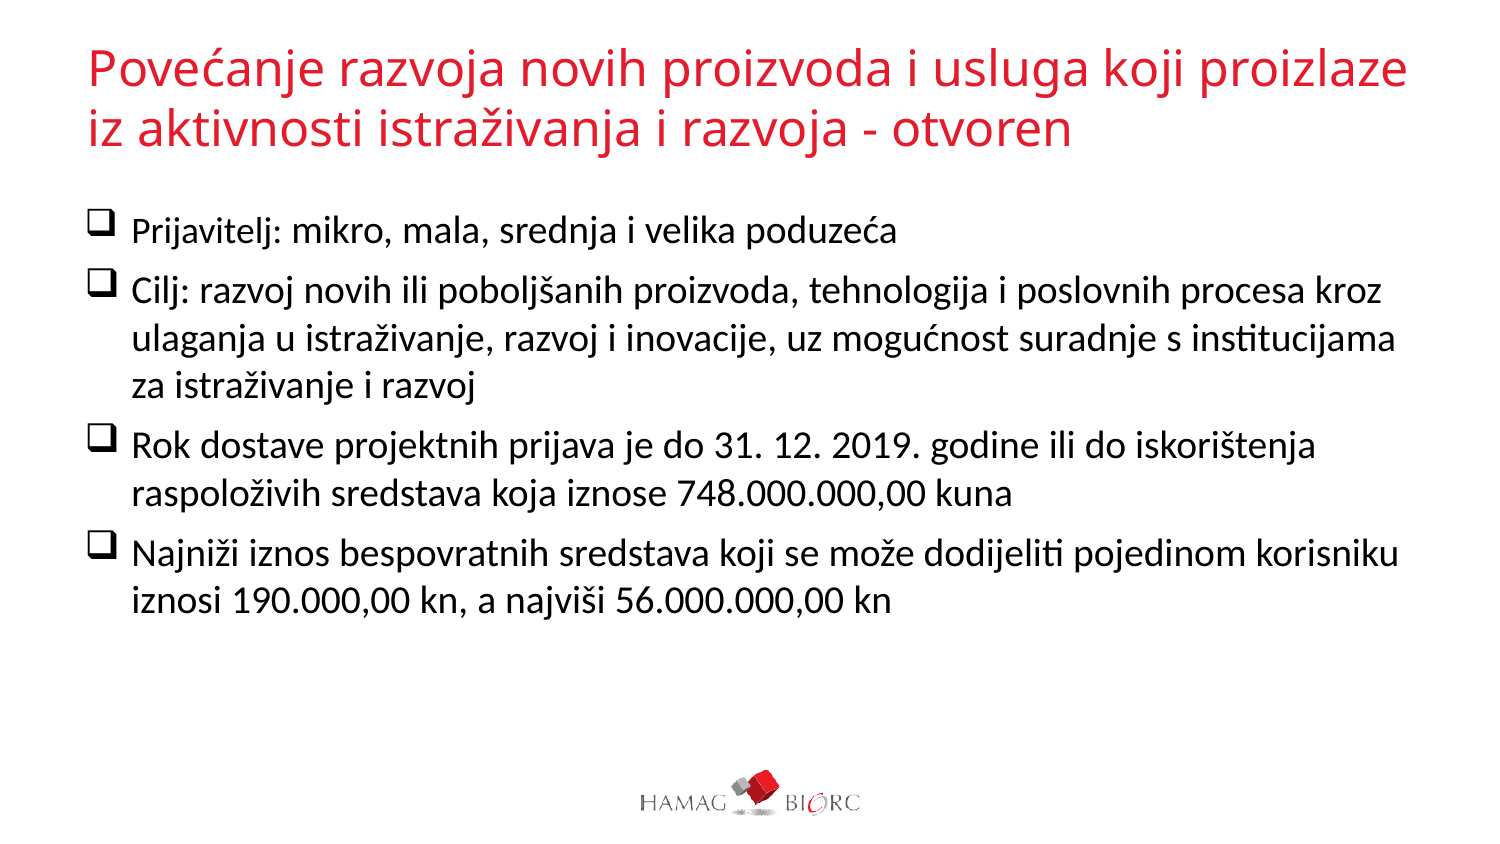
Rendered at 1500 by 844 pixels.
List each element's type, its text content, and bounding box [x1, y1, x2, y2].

title Povećanje razvoja novih proizvoda i usluga koji proizlaze iz aktivnosti istraživanja i razvoja - otvoren [87, 36, 1413, 172]
picture [641, 770, 860, 816]
list Prijavitelj: mikro, mala, srednja i velika poduzeća Cilj: razvoj novih ili poboljšanih proizvoda, tehnologija i poslovnih procesa kroz ulaganja u istraživanje, razvoj i inovacije, uz mogućnost suradnje s institucijama za istraživanje i razvoj Rok dostave projektnih prijava je do 31. 12. 2019. godine ili do iskorištenja raspoloživih sredstava koja iznose 748.000.000,00 kuna Najniži iznos bespovratnih sredstava koji se može dodijeliti pojedinom korisniku iznosi 190.000,00 kn, a najviši 56.000.000,00 kn [84, 172, 1413, 639]
